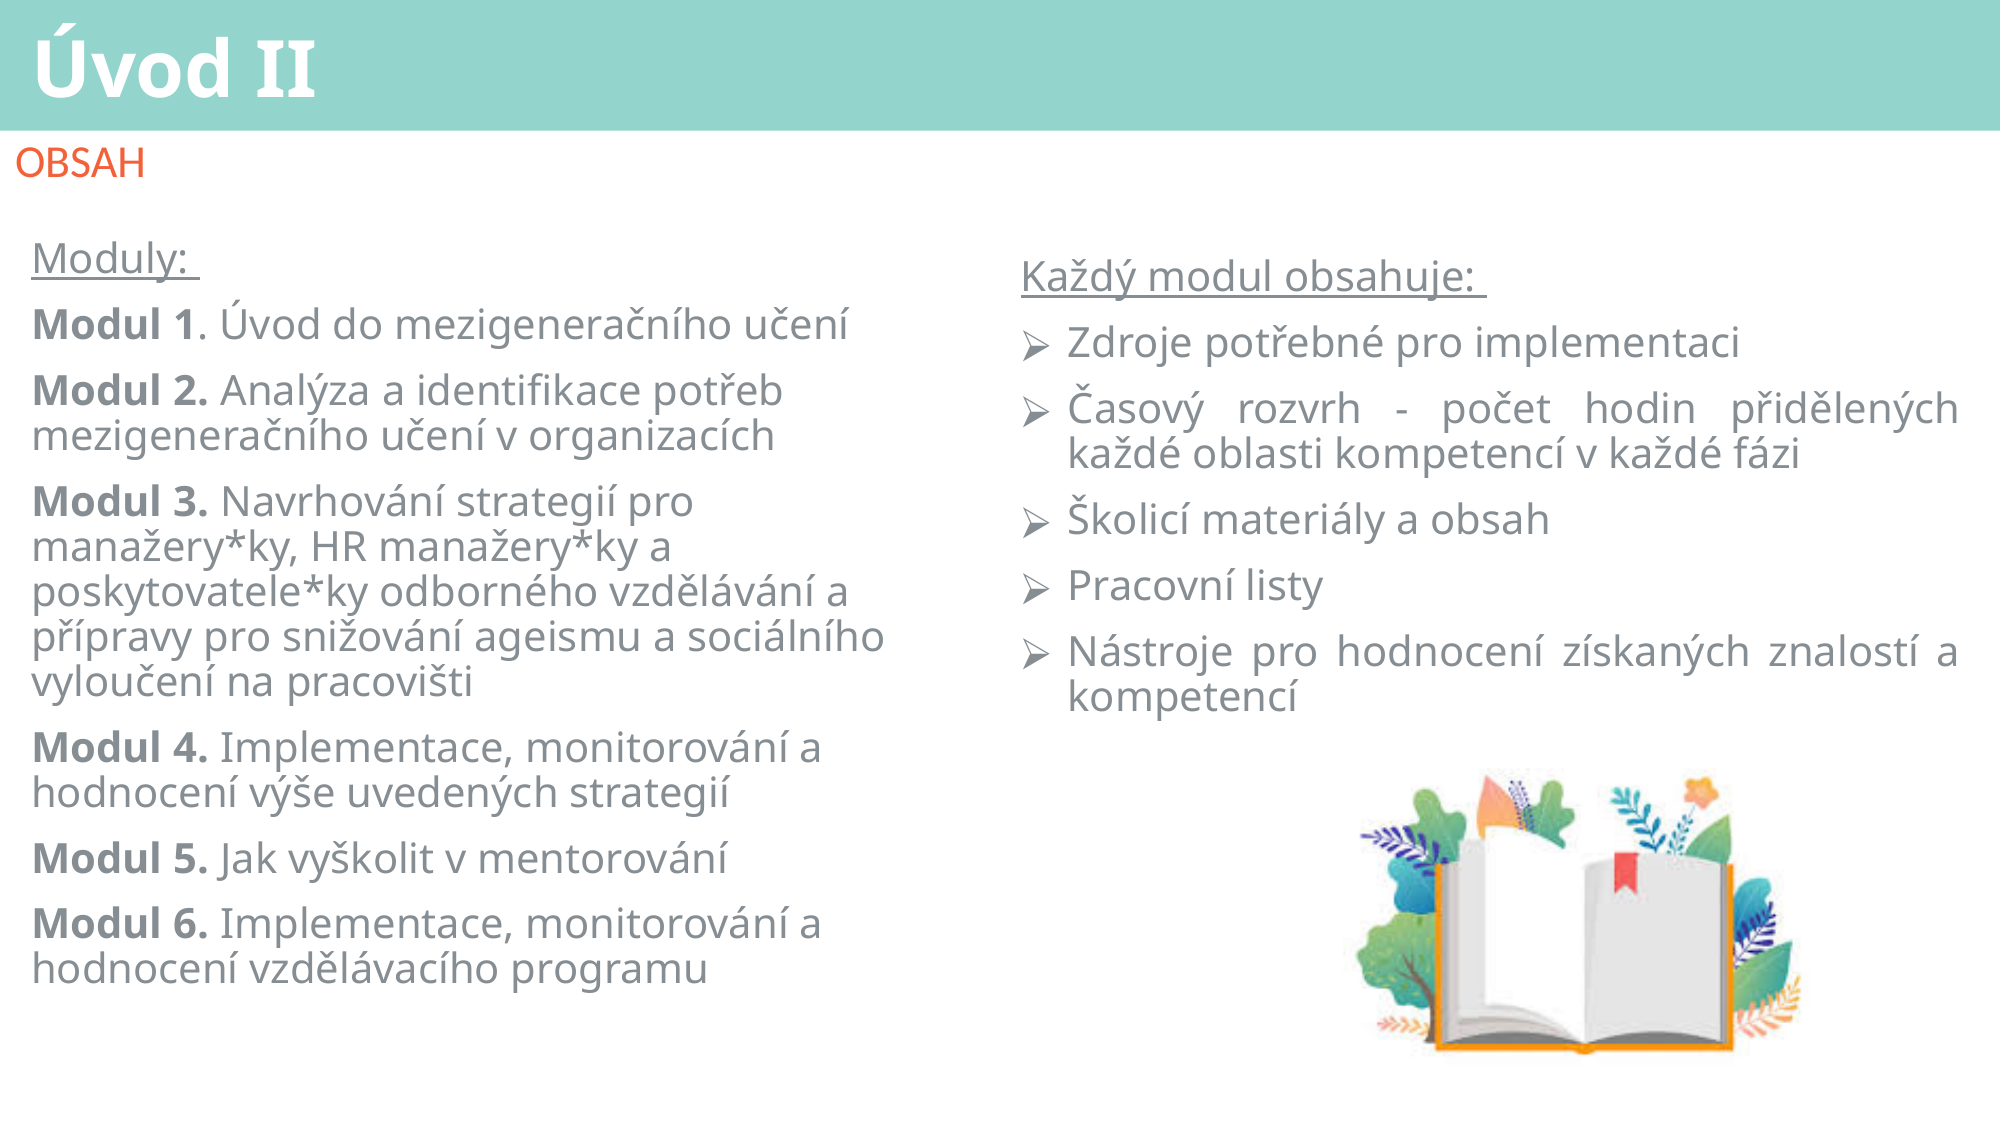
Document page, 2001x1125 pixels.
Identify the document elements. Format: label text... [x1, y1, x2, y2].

list Moduly: Modul 1. Úvod do mezigeneračního učení Modul 2. Analýza a identifikace potřeb mezigeneračního učení v organizacích Modul 3. Navrhování strategií pro manažery*ky, HR manažery*ky a poskytovatele*ky odborného vzdělávání a přípravy pro snižování ageismu a sociálního vyloučení na pracovišti Modul 4. Implementace, monitorování a hodnocení výše uvedených strategií Modul 5. Jak vyškolit v mentorování Modul 6. Implementace, monitorování a hodnocení vzdělávacího programu [16, 231, 986, 1112]
title Úvod II [16, 13, 1976, 131]
list Každý modul obsahuje: Zdroje potřebné pro implementaci Časový rozvrh - počet hodin přidělených každé oblasti kompetencí v každé fázi Školicí materiály a obsah Pracovní listy Nástroje pro hodnocení získaných znalostí a kompetencí [1005, 248, 1976, 1112]
list OBSAH [0, 130, 1960, 231]
picture [1293, 747, 1867, 1112]
